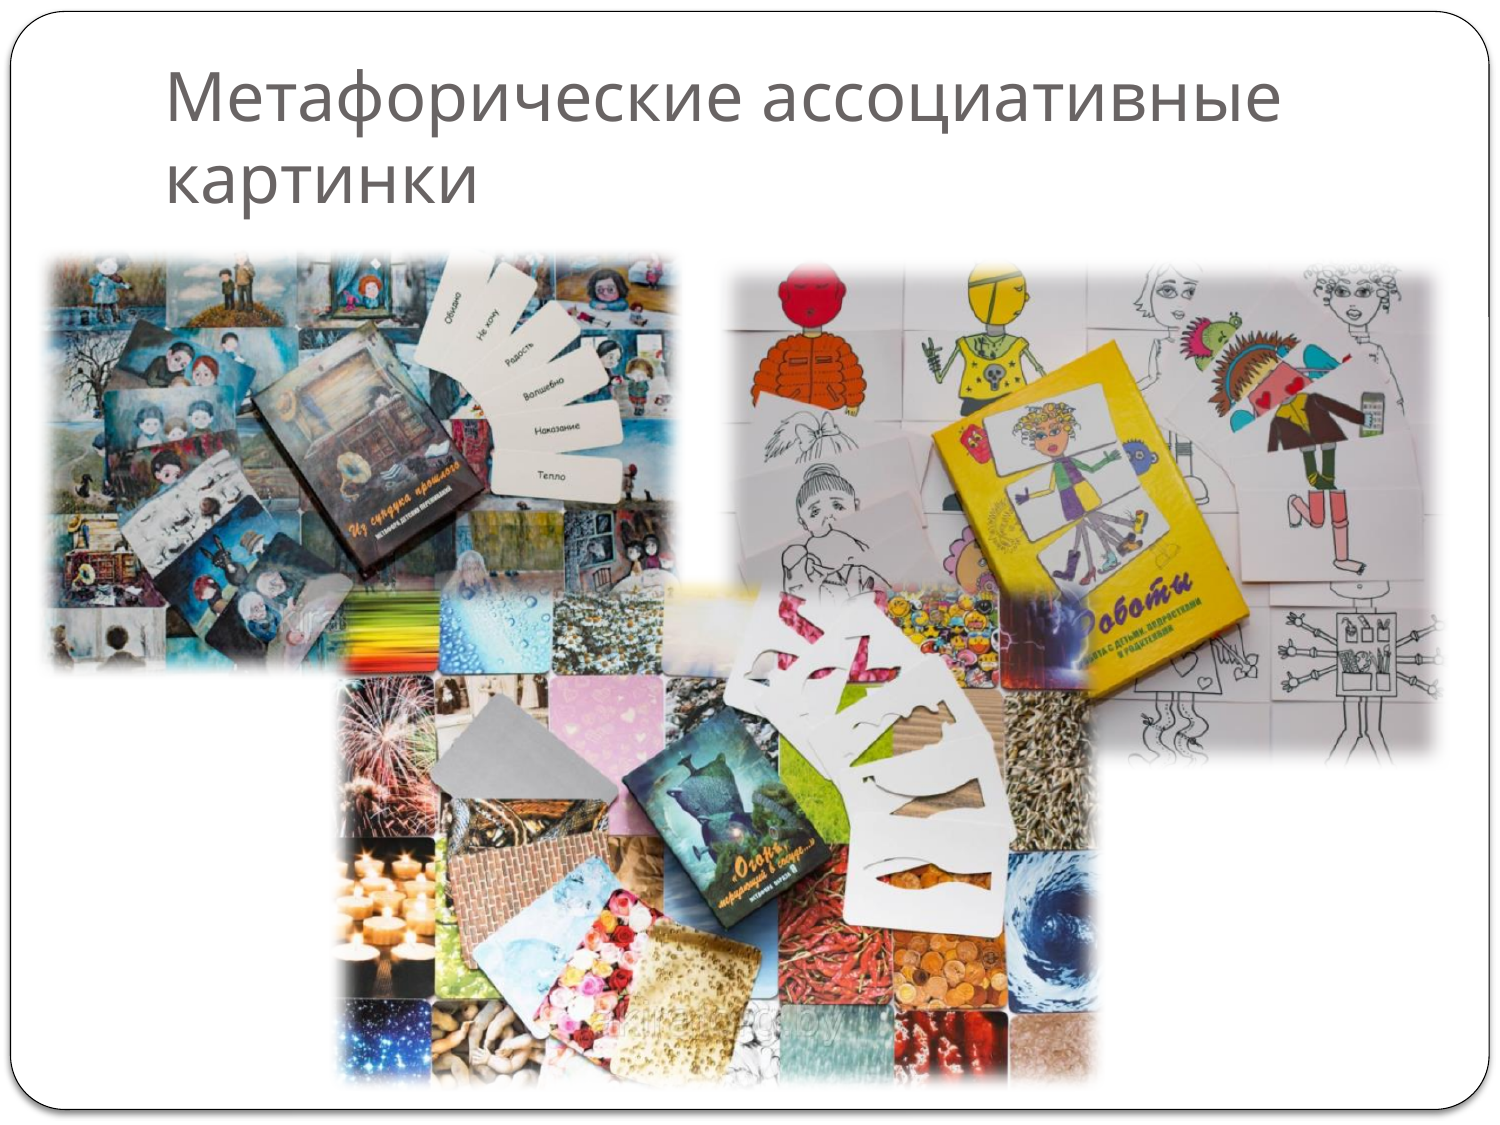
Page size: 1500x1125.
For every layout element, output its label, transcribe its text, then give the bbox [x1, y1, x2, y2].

title Метафорические ассоциативные картинки [150, 45, 1425, 233]
picture [34, 245, 1450, 1093]
